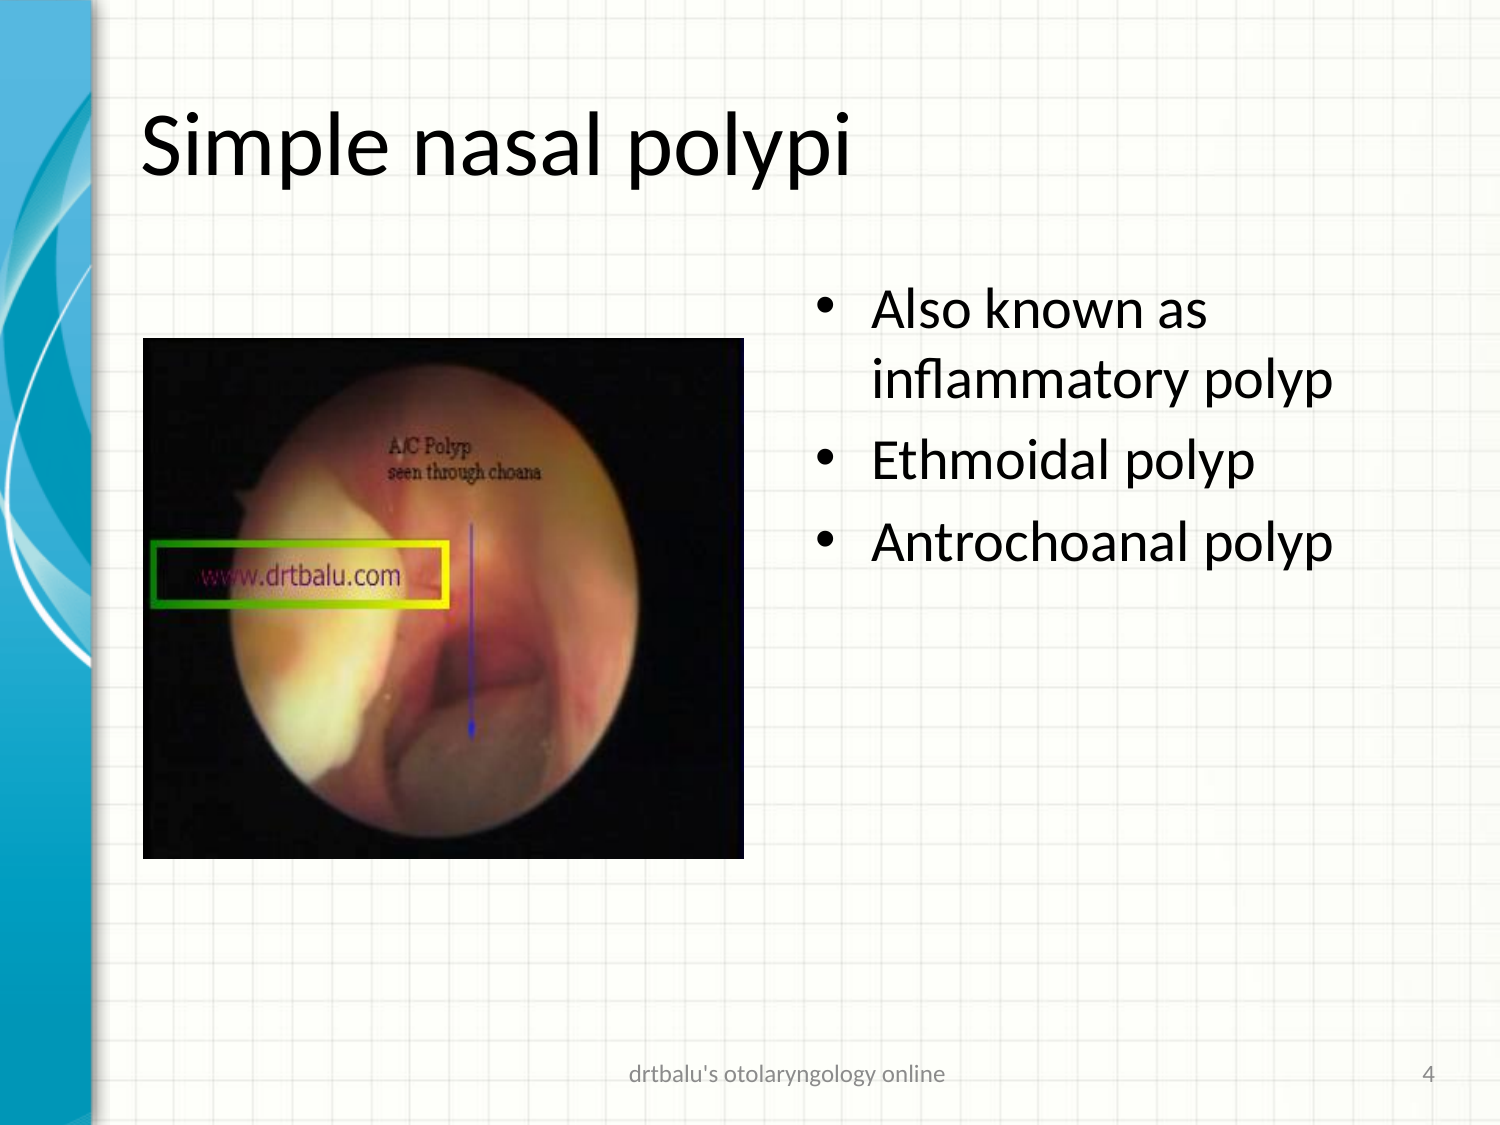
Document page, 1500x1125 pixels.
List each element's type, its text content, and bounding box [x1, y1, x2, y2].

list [143, 337, 744, 859]
picture [0, 0, 1500, 1125]
slide_number 4 [1100, 1042, 1450, 1103]
list Also known as inflammatory polyp Ethmoidal polyp Antrochoanal polyp [800, 262, 1463, 1005]
title Simple nasal polypi [125, 45, 1450, 233]
footer drtbalu's otolaryngology online [549, 1042, 1025, 1103]
